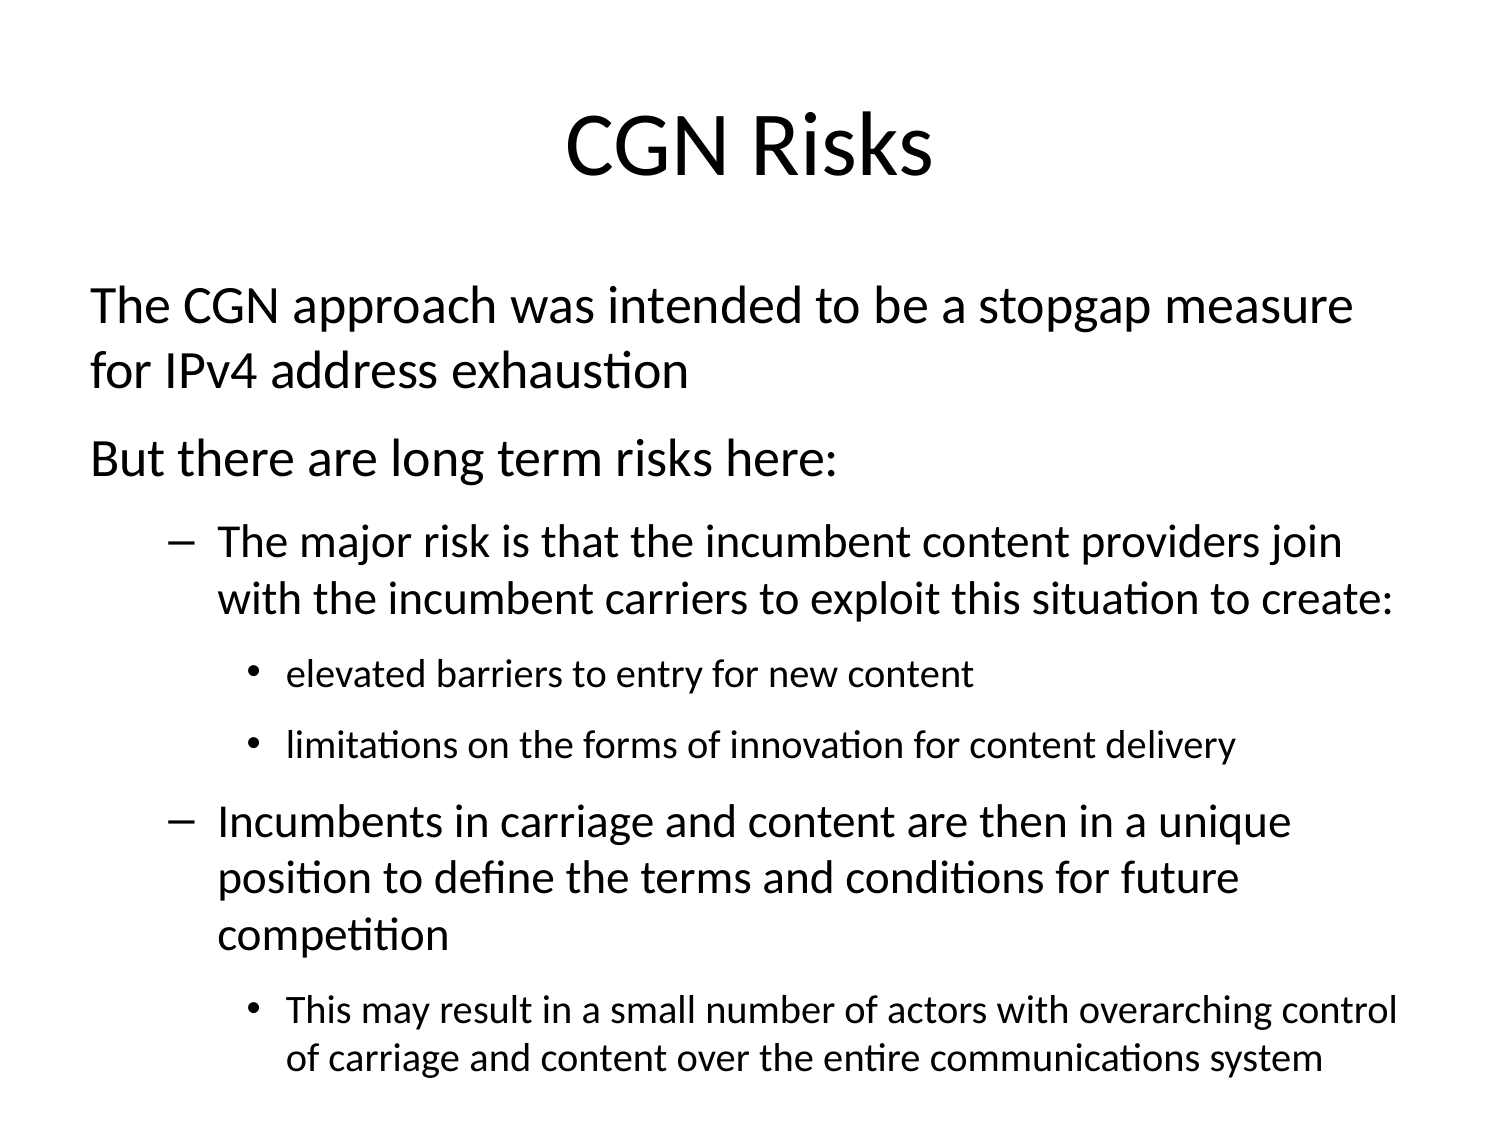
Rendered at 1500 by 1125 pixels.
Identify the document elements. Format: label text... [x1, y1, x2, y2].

list The CGN approach was intended to be a stopgap measure for IPv4 address exhaustion But there are long term risks here: The major risk is that the incumbent content providers join with the incumbent carriers to exploit this situation to create: elevated barriers to entry for new content limitations on the forms of innovation for content delivery Incumbents in carriage and content are then in a unique position to define the terms and conditions for future competition This may result in a small number of actors with overarching control of carriage and content over the entire communications system [75, 262, 1425, 1099]
title CGN Risks [75, 45, 1425, 233]
